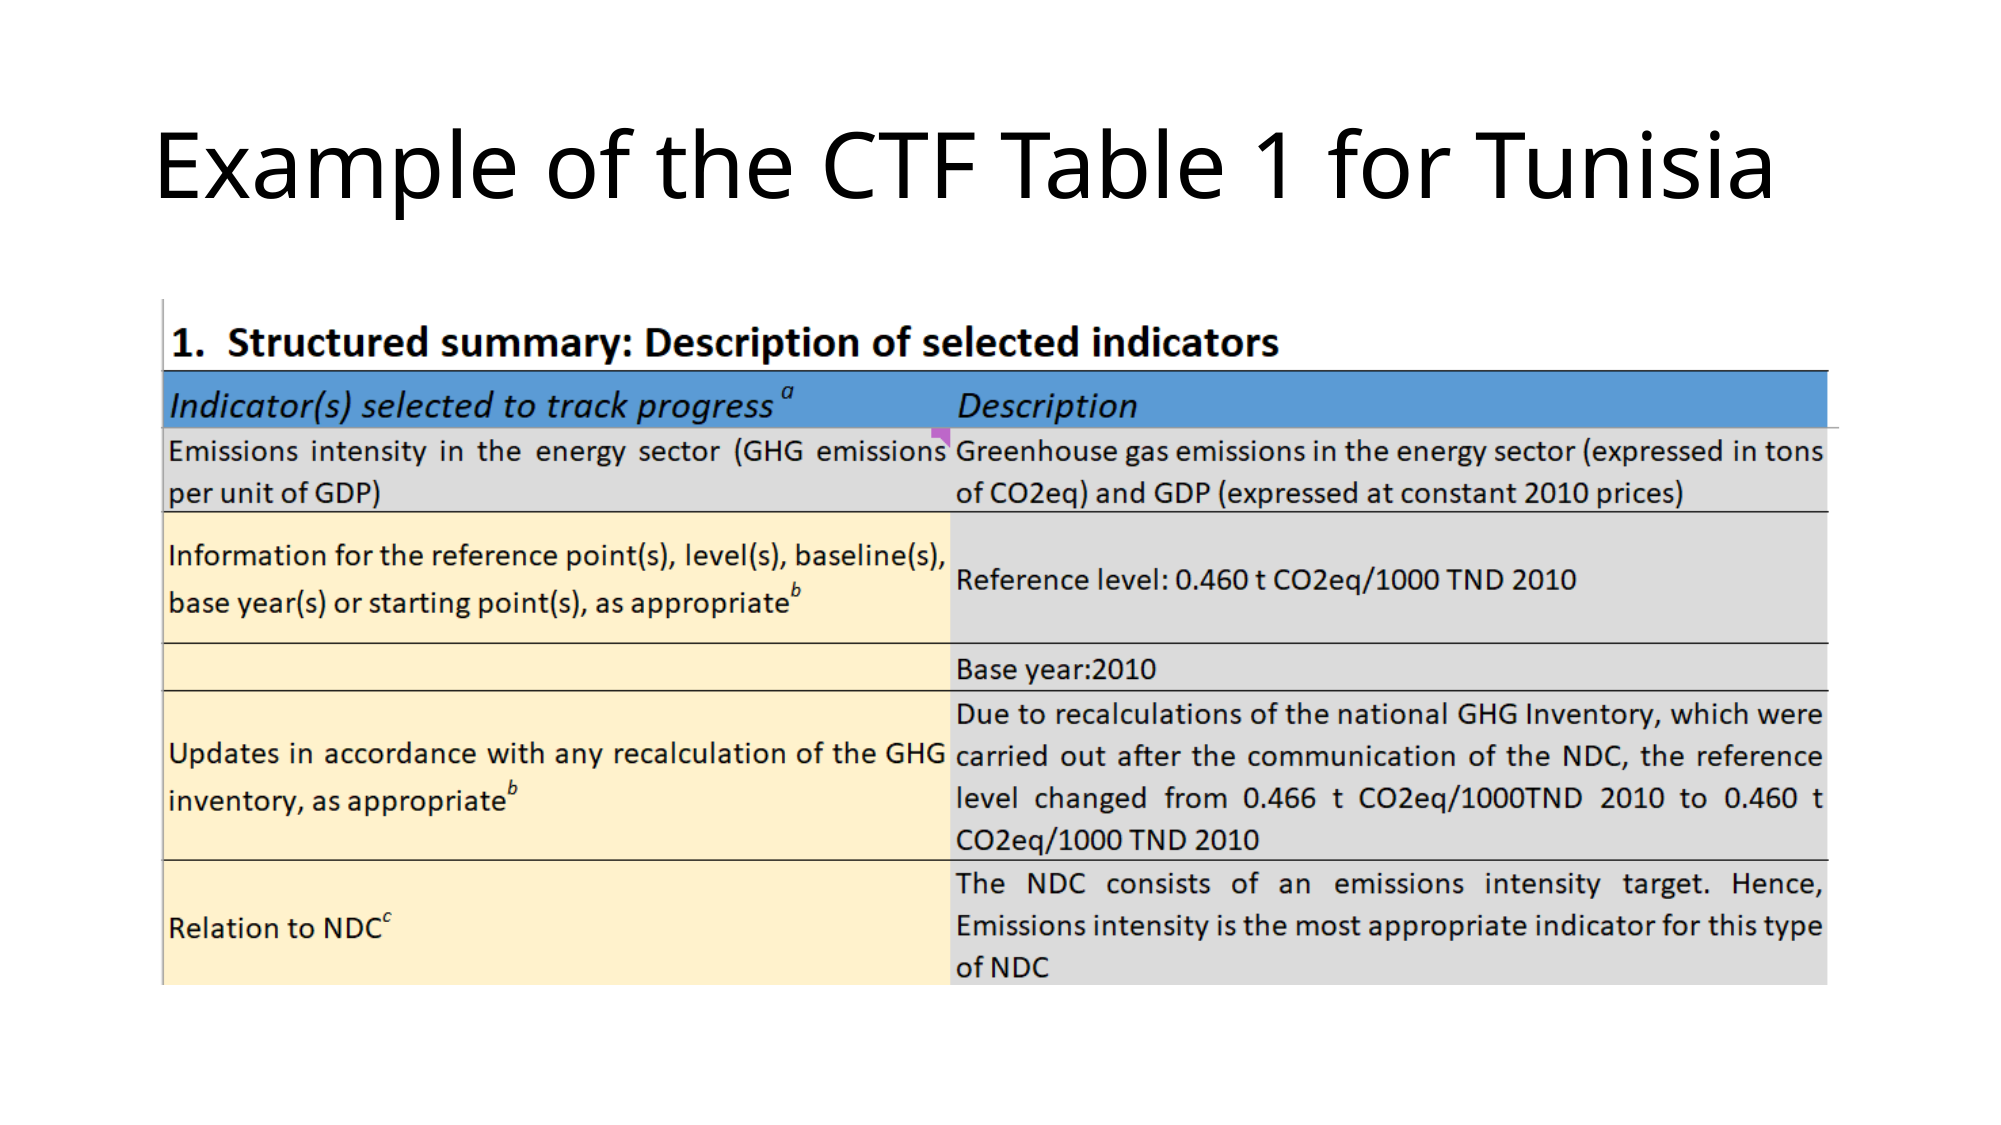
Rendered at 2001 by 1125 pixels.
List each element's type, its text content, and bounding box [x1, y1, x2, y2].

title Example of the CTF Table 1 for Tunisia [137, 59, 1863, 278]
picture [160, 299, 1840, 985]
